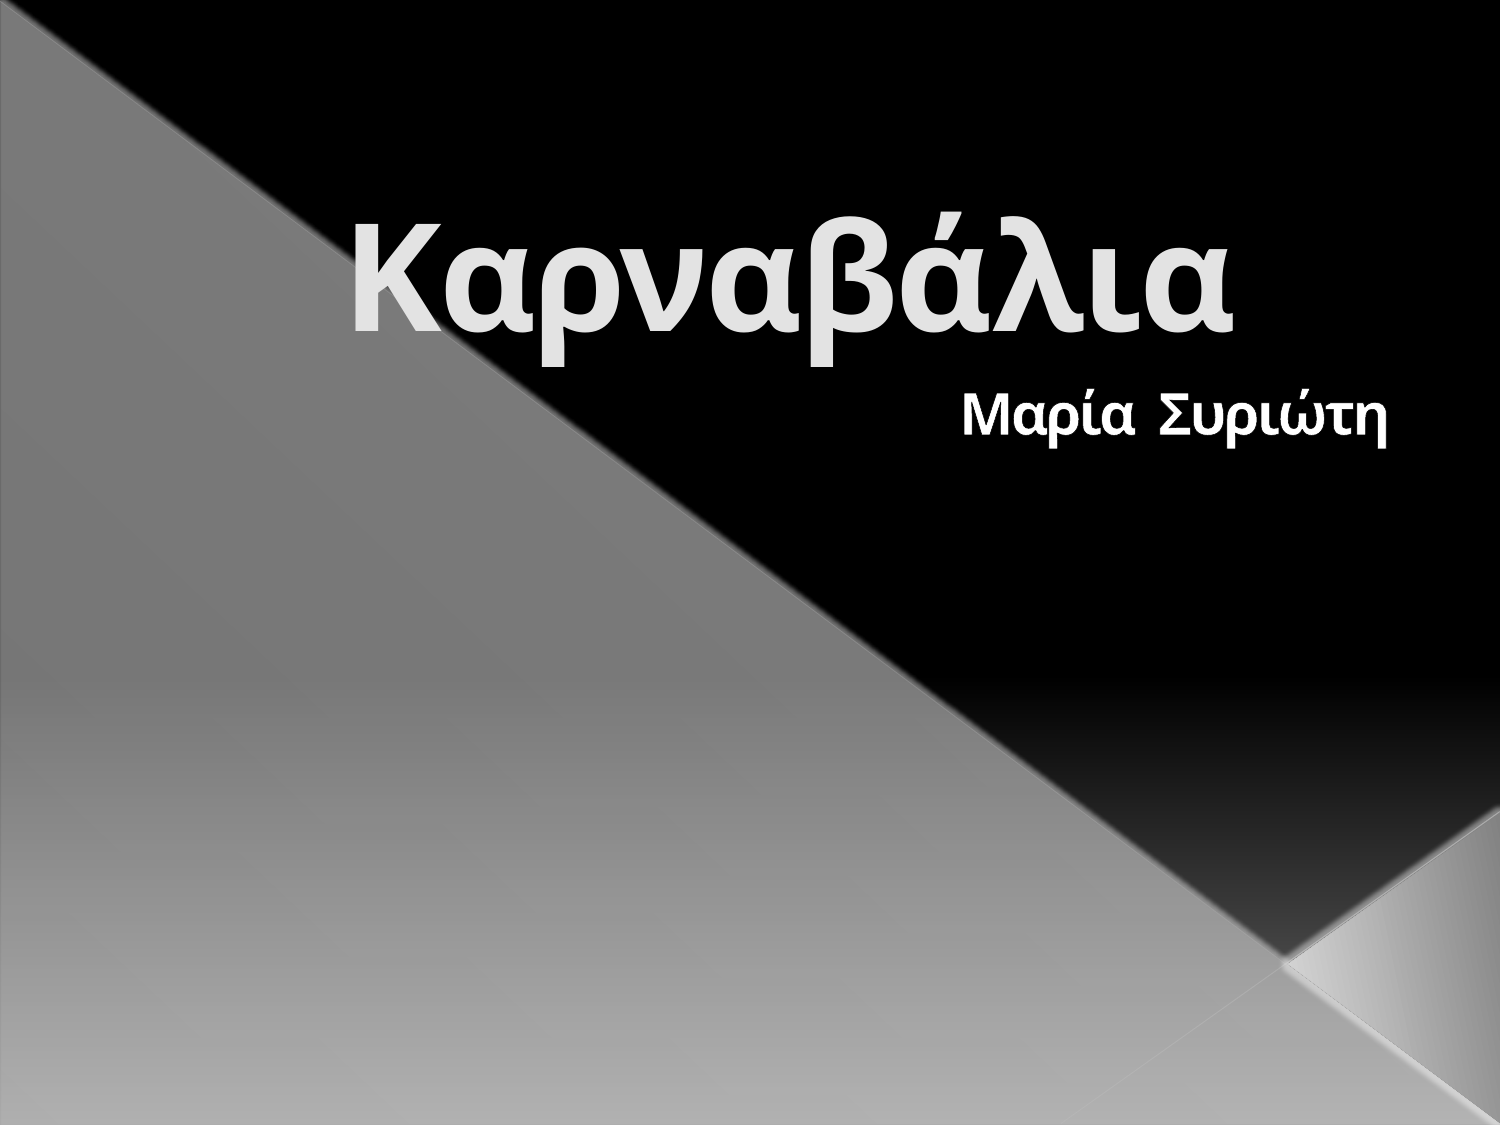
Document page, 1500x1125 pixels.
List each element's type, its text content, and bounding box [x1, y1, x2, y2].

title Καρναβάλια [88, 127, 1412, 369]
subtitle Μαρία Συριώτη [88, 369, 1412, 657]
